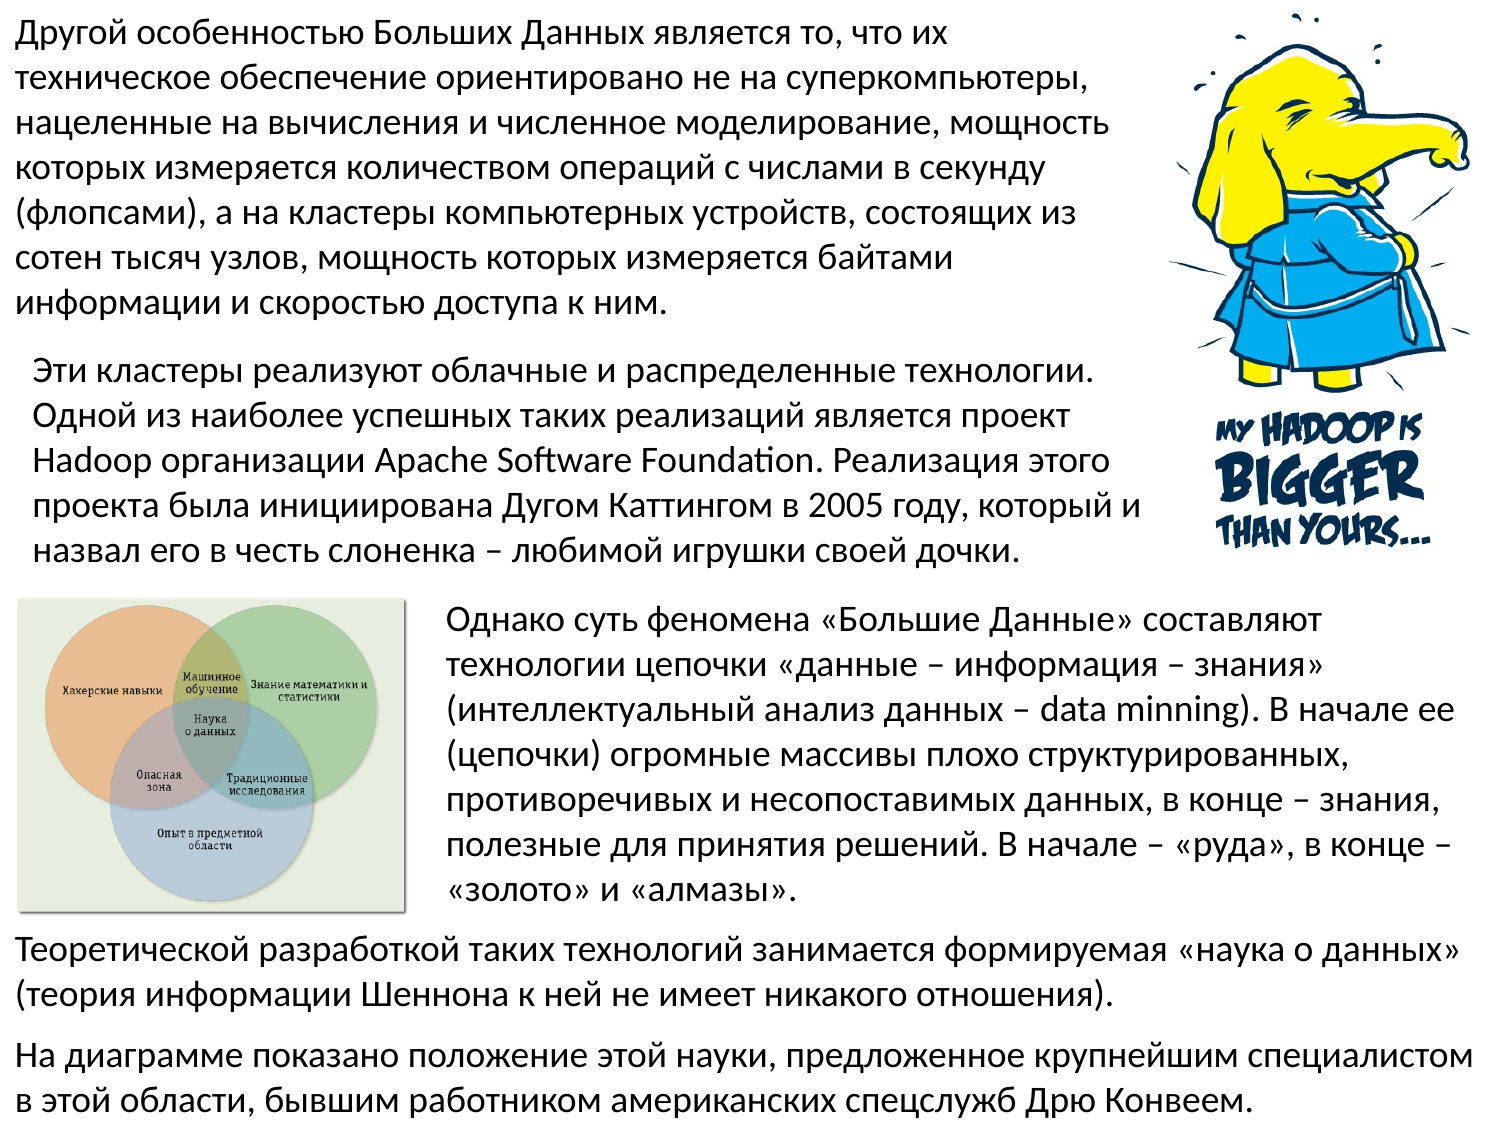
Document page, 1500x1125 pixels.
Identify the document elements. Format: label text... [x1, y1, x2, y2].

picture [17, 597, 408, 917]
text_box Другой особенностью Больших Данных является то, что их техническое обеспечение ориентировано не на суперкомпьютеры, нацеленные на вычисления и численное моделирование, мощность которых измеряется количеством операций с числами в секунду (флопсами), а на кластеры компьютерных устройств, состоящих из сотен тысяч узлов, мощность которых измеряется байтами информации и скоростью доступа к ним. [0, 0, 1157, 330]
text_box Теоретической разработкой таких технологий занимается формируемая «наука о данных» (теория информации Шеннона к ней не имеет никакого отношения). [0, 916, 1500, 1022]
text_box На диаграмме показано положение этой науки, предложенное крупнейшим специалистом в этой области, бывшим работником американских спецслужб Дрю Конвеем. [0, 1023, 1500, 1125]
text_box Однако суть феномена «Большие Данные» составляют технологии цепочки «данные – информация – знания» (интеллектуальный анализ данных – data minning). В начале ее (цепочки) огромные массивы плохо структурированных, противоречивых и несопоставимых данных, в конце – знания, полезные для принятия решений. В начале – «руда», в конце – «золото» и «алмазы». [431, 586, 1500, 916]
text_box Эти кластеры реализуют облачные и распределенные технологии. Одной из наиболее успешных таких реализаций является проект Hadoop организации Apache Software Foundation. Реализация этого проекта была инициирована Дугом Каттингом в 2005 году, который и назвал его в честь слоненка – любимой игрушки своей дочки. [17, 338, 1187, 578]
picture [1159, 0, 1477, 563]
